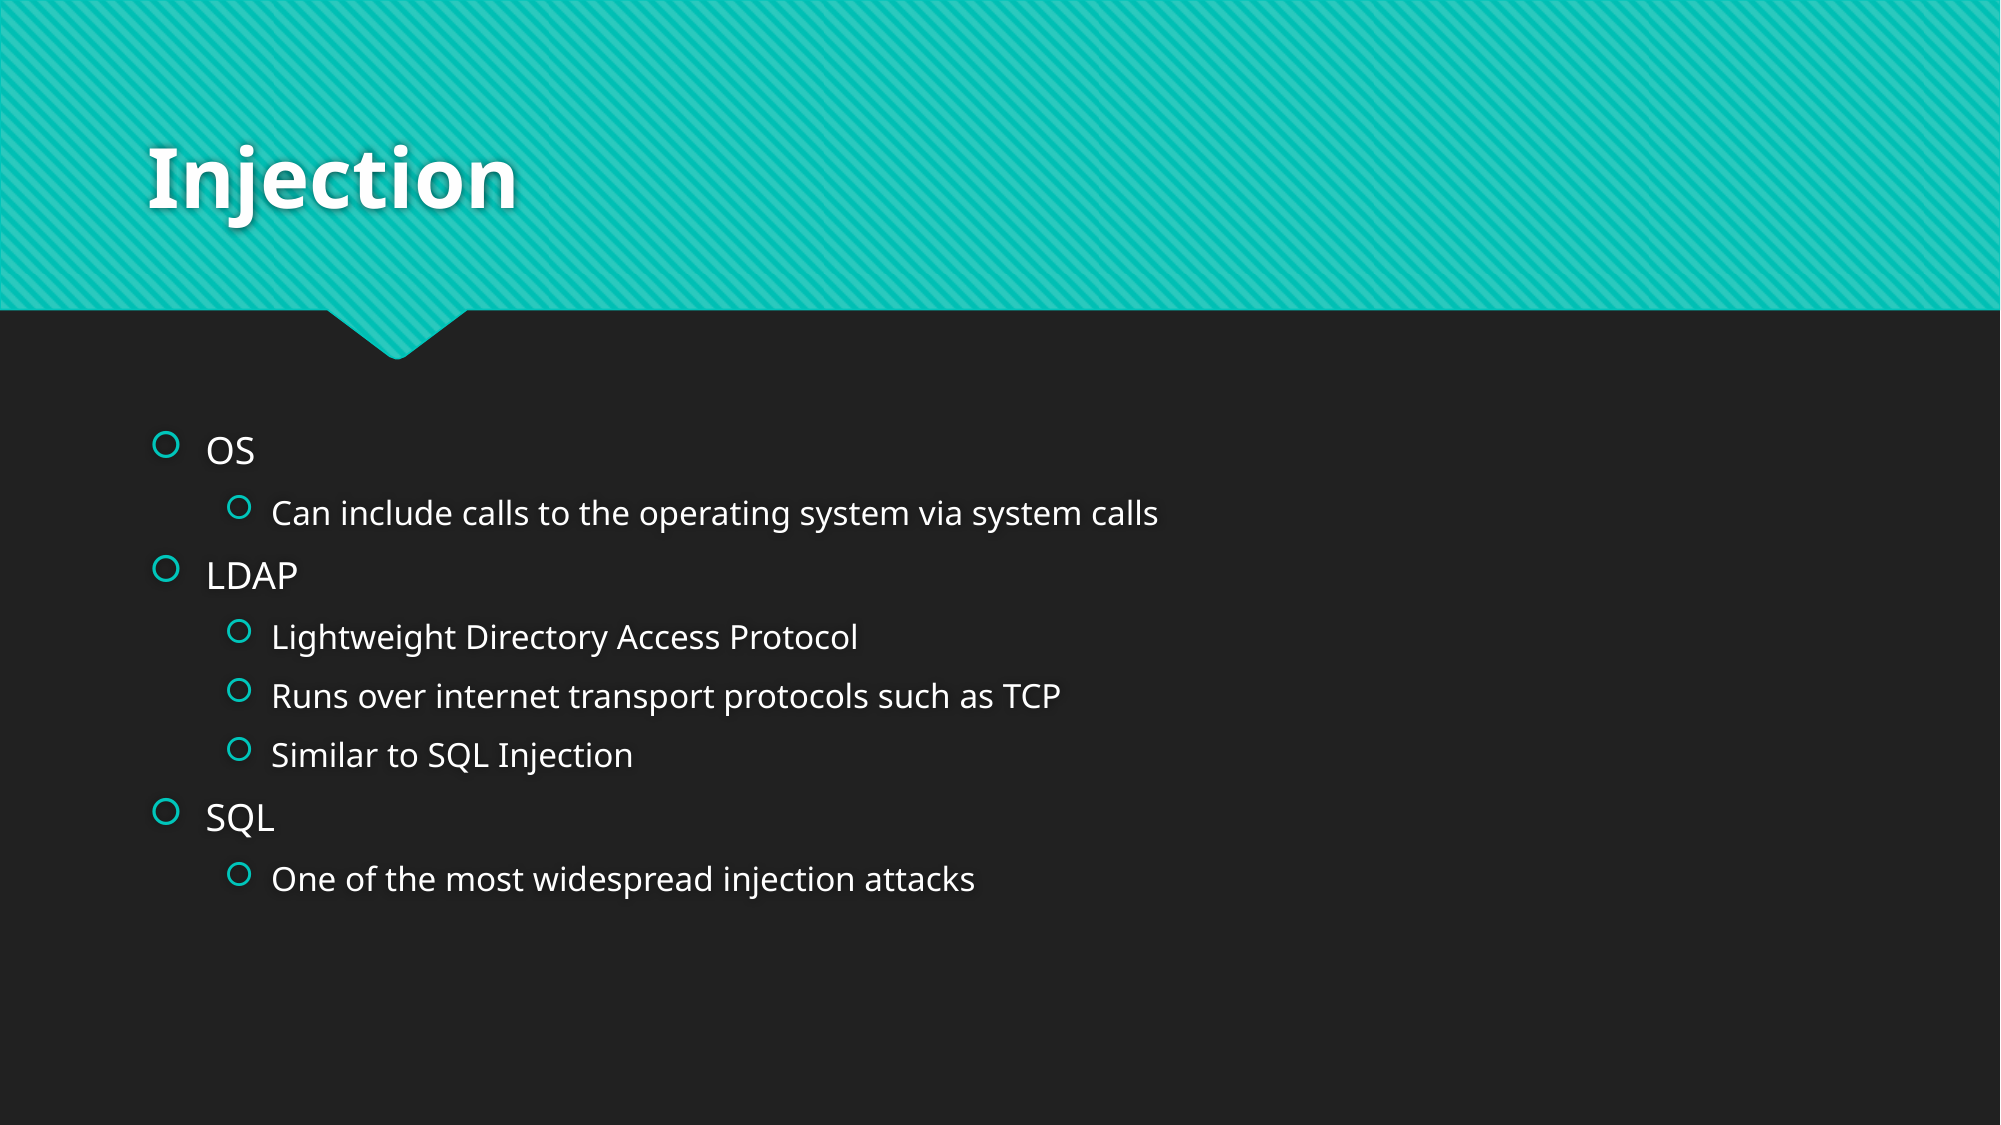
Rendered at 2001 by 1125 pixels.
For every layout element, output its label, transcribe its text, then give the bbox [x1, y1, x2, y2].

list OS Can include calls to the operating system via system calls LDAP Lightweight Directory Access Protocol Runs over internet transport protocols such as TCP Similar to SQL Injection SQL One of the most widespread injection attacks [134, 364, 1866, 962]
title Injection [132, 73, 1868, 233]
